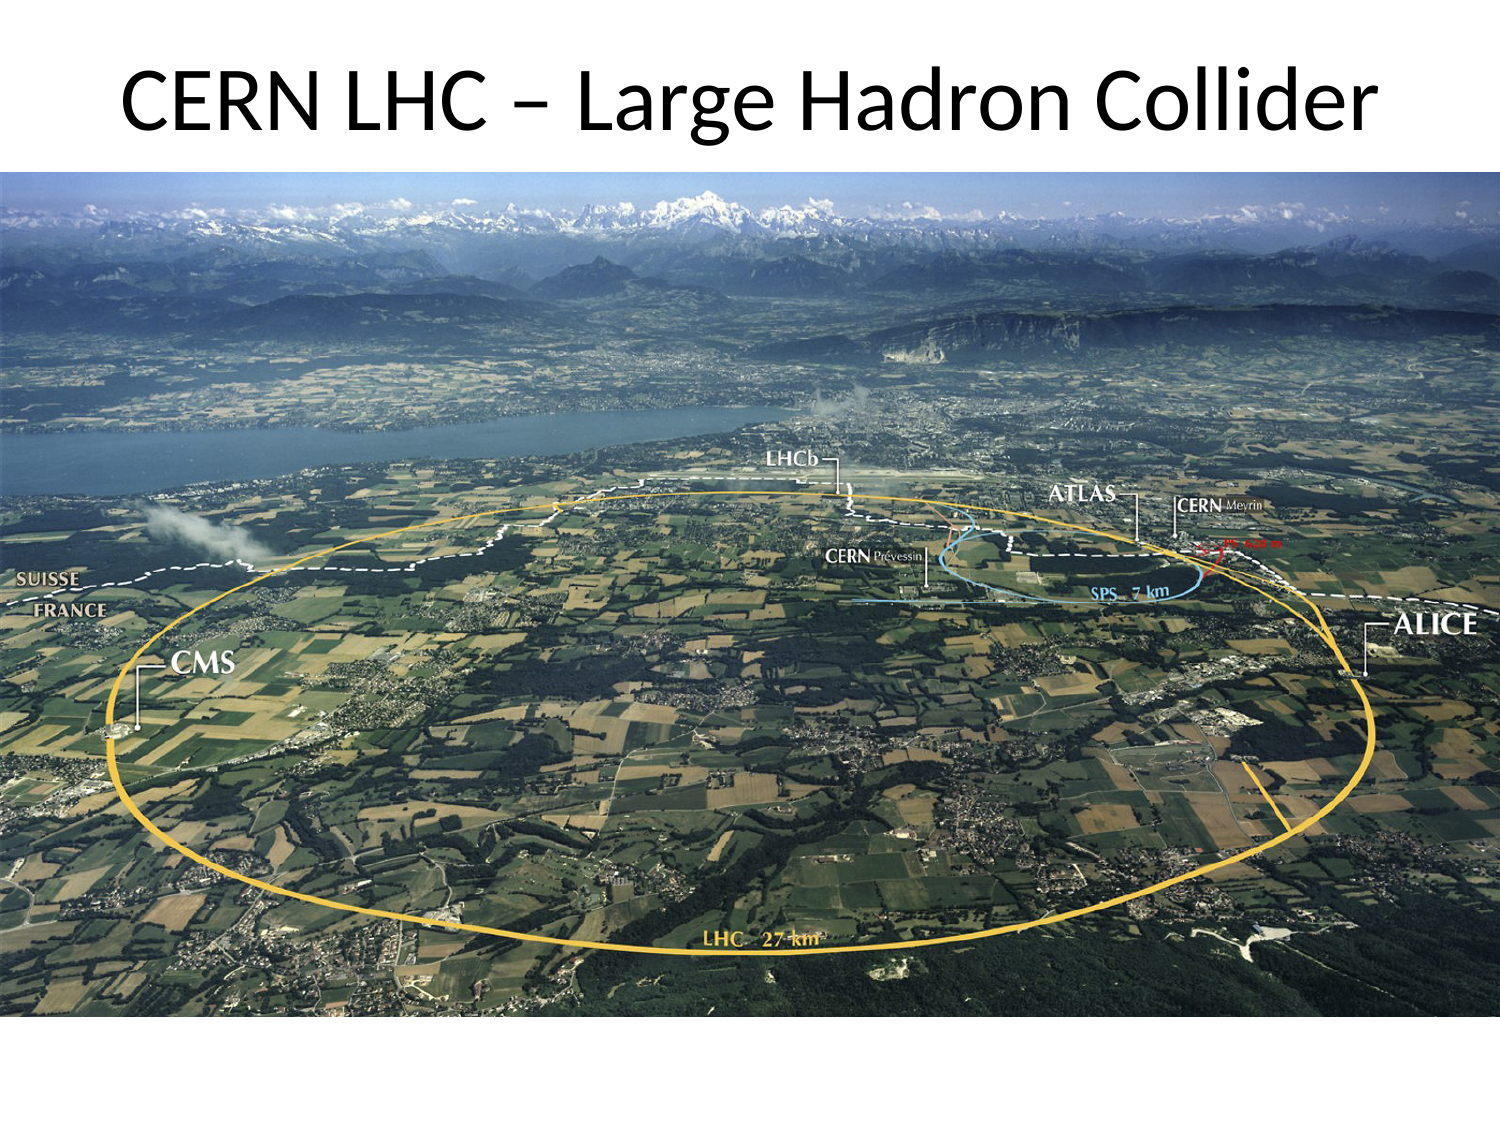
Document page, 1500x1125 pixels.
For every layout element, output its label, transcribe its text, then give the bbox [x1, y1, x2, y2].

title CERN LHC – Large Hadron Collider [76, 0, 1427, 171]
picture [0, 172, 1500, 1017]
